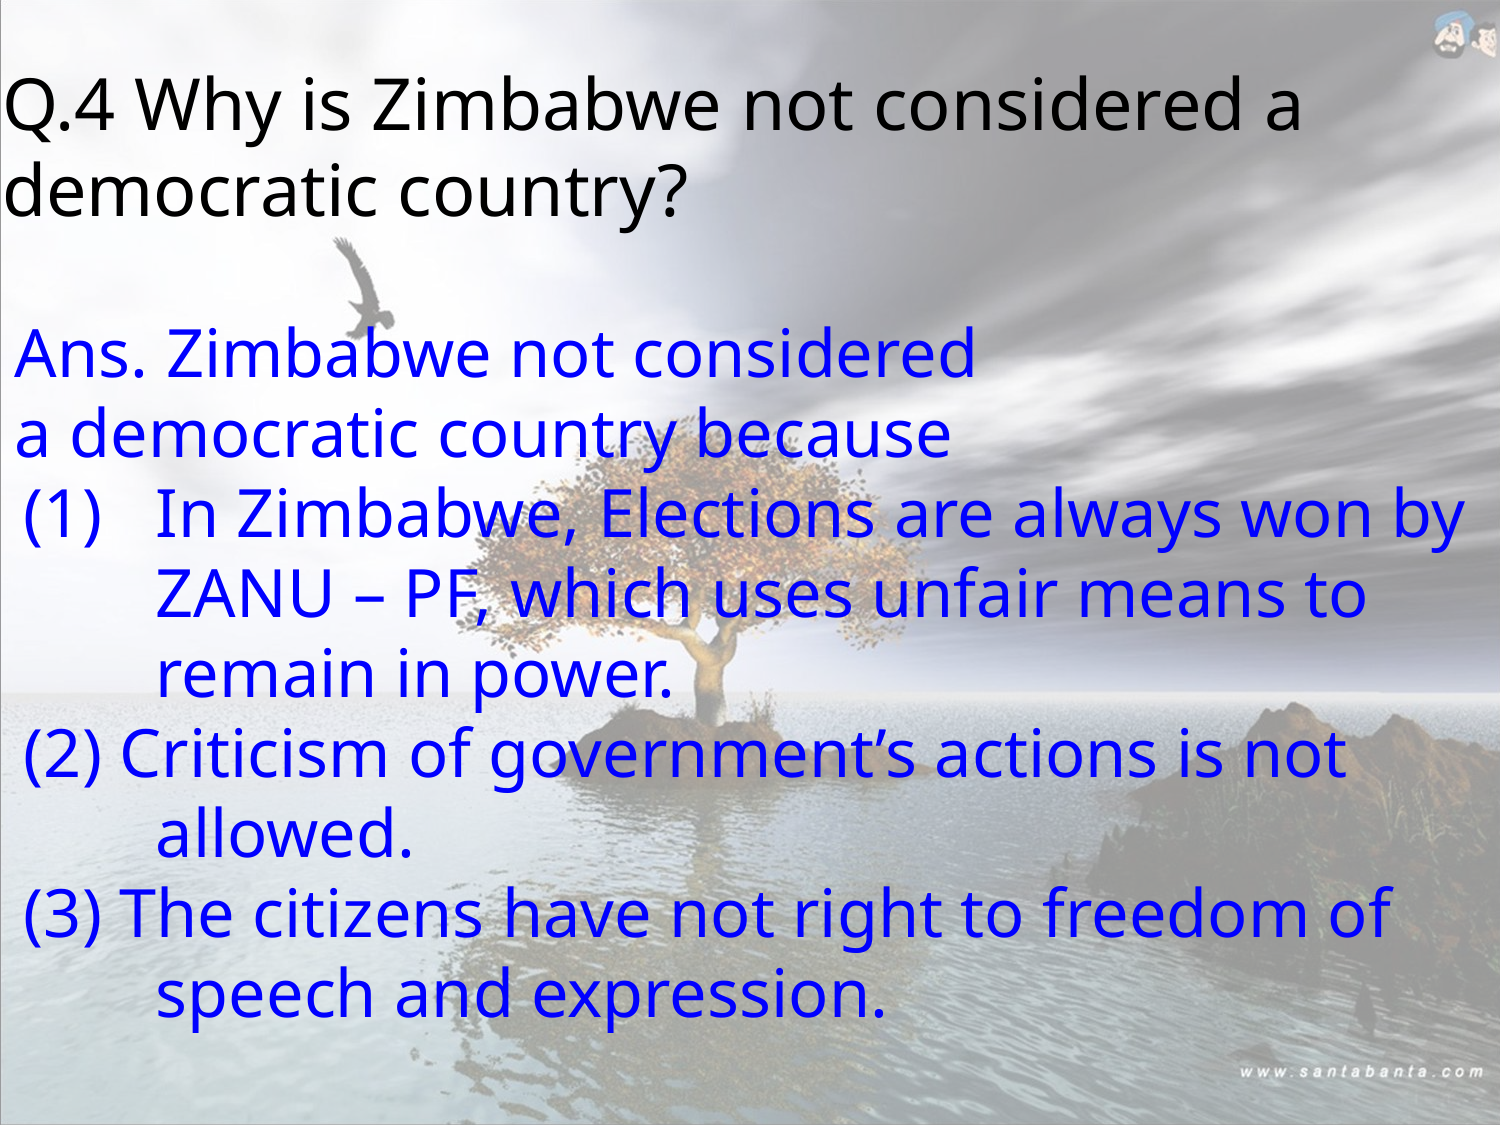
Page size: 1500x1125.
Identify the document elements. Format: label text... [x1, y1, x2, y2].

text_box Q.4 Why is Zimbabwe not considered a democratic country? [0, 51, 1500, 239]
text_box Ans. Zimbabwe not considered a democratic country because In Zimbabwe, Elections are always won by ZANU – PF, which uses unfair means to remain in power. (2) Criticism of government’s actions is not allowed. (3) The citizens have not right to freedom of speech and expression. [0, 303, 1500, 1039]
